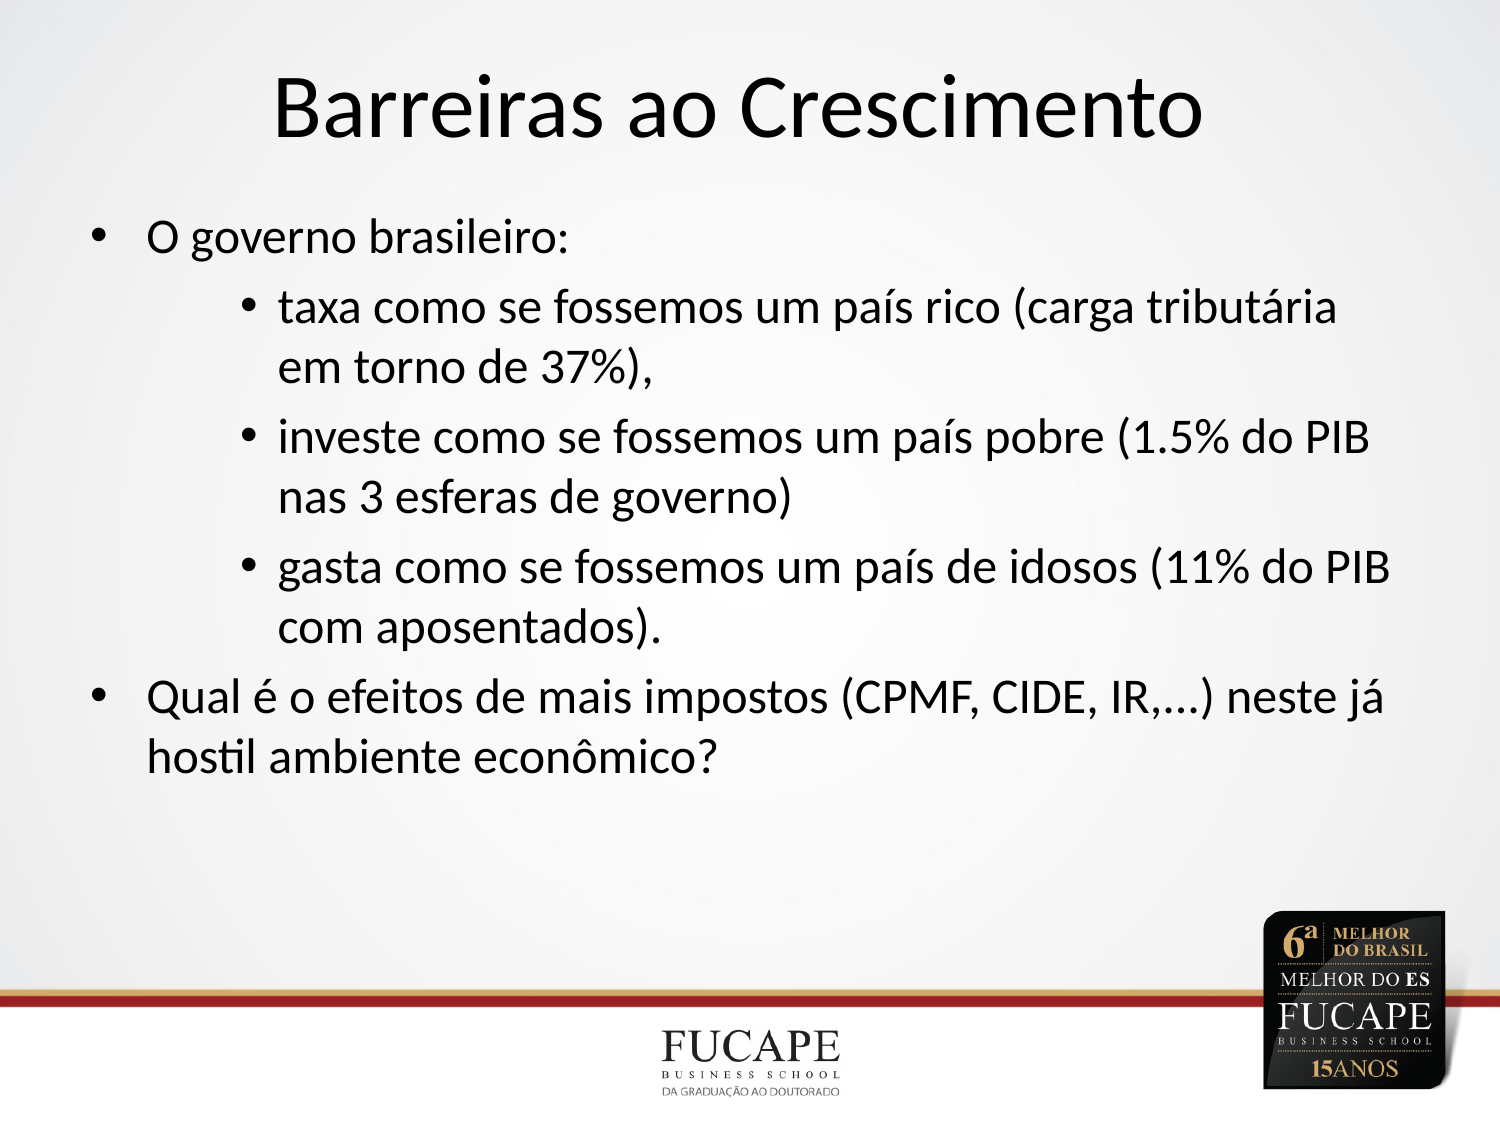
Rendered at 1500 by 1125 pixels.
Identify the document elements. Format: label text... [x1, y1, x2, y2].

list O governo brasileiro: taxa como se fossemos um país rico (carga tributária em torno de 37%), investe como se fossemos um país pobre (1.5% do PIB nas 3 esferas de governo) gasta como se fossemos um país de idosos (11% do PIB com aposentados). Qual é o efeitos de mais impostos (CPMF, CIDE, IR,...) neste já hostil ambiente econômico? [75, 196, 1425, 939]
picture [0, 0, 1500, 1125]
title Barreiras ao Crescimento [75, 30, 1425, 171]
